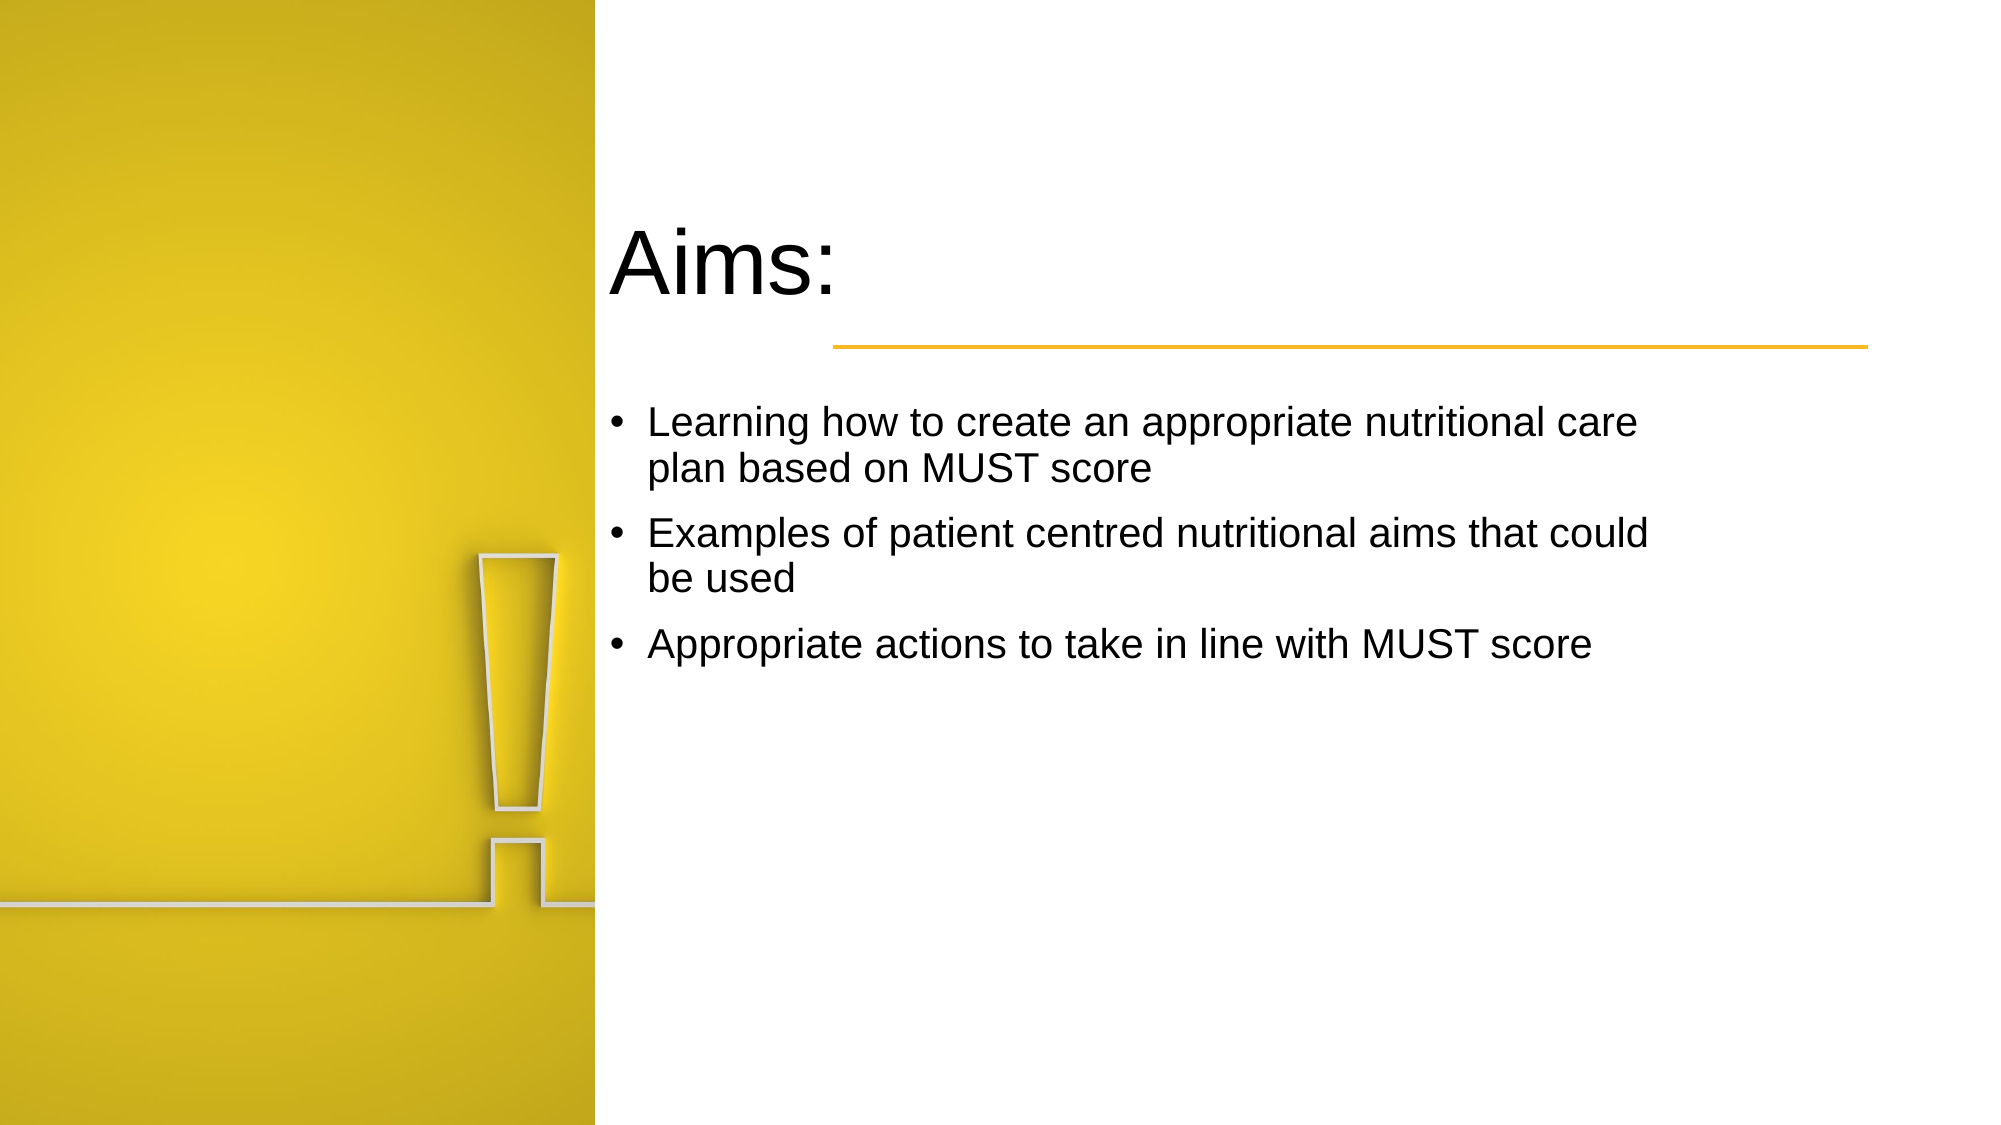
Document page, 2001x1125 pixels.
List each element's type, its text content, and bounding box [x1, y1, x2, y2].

title Aims: [595, 110, 1676, 322]
picture [0, 0, 595, 1125]
list Learning how to create an appropriate nutritional care plan based on MUST score Examples of patient centred nutritional aims that could be used Appropriate actions to take in line with MUST score [595, 393, 1676, 1015]
